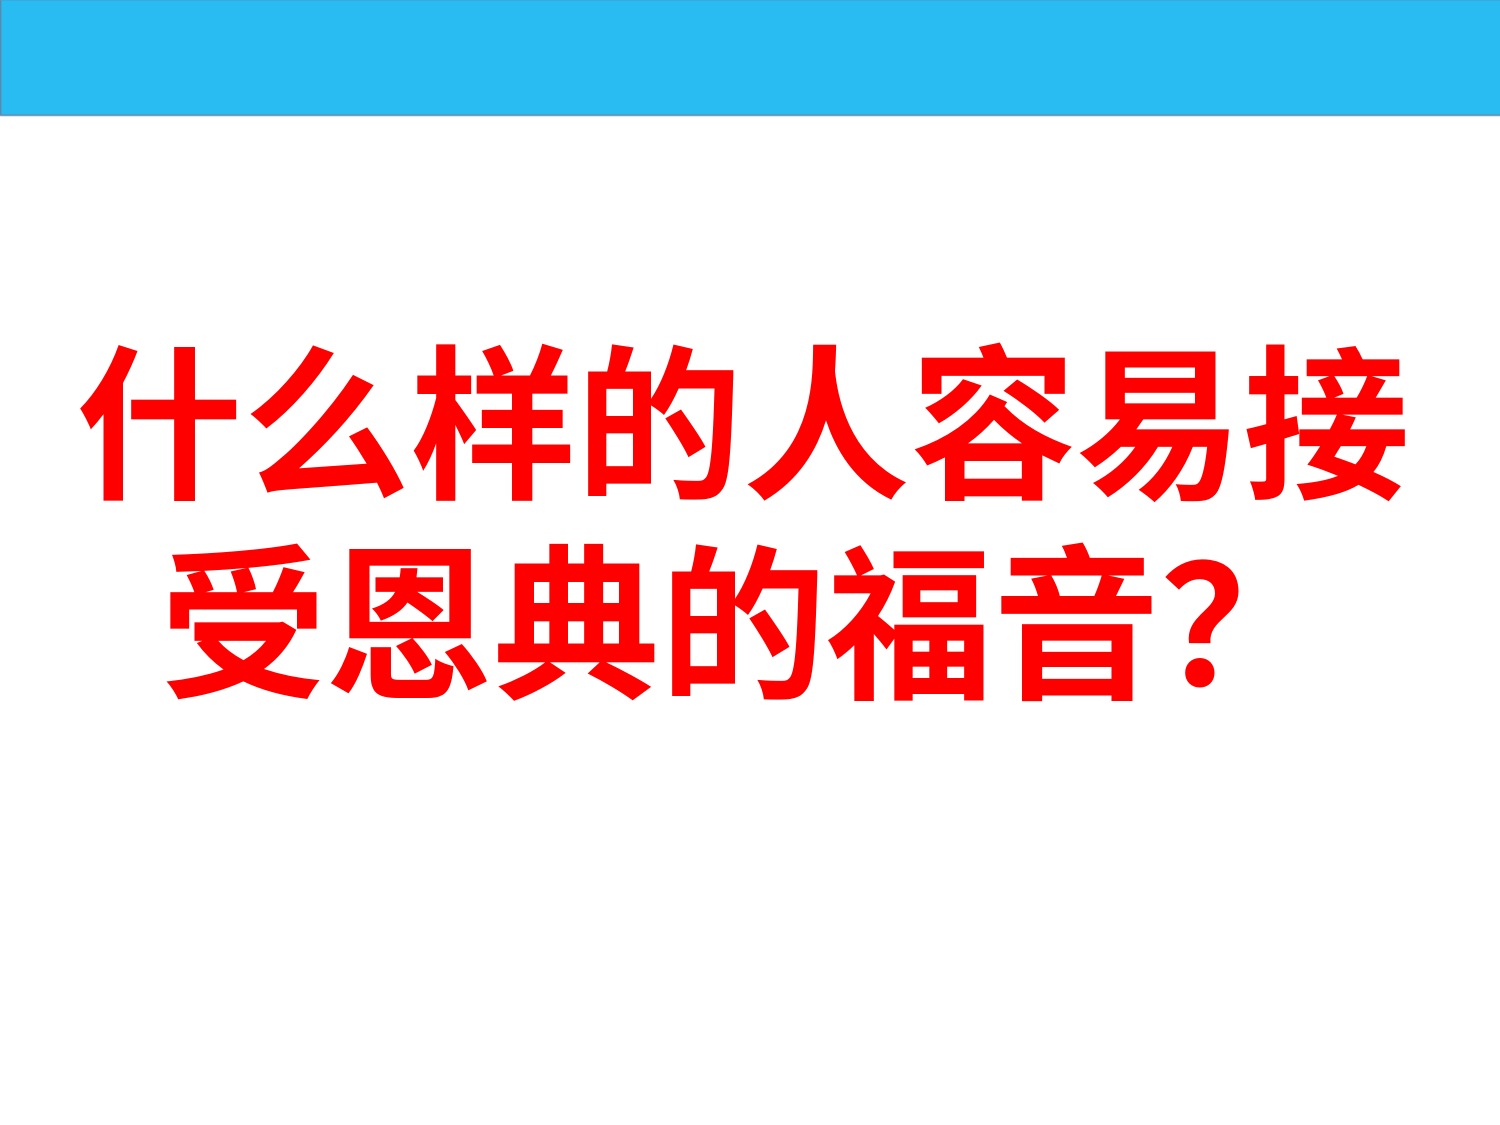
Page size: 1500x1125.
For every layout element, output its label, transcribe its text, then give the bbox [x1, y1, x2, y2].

text_box 什么样的人容易接受恩典的福音？ [50, 312, 1438, 728]
text_box 路加福音 Luke 18 [0, 0, 1500, 1125]
